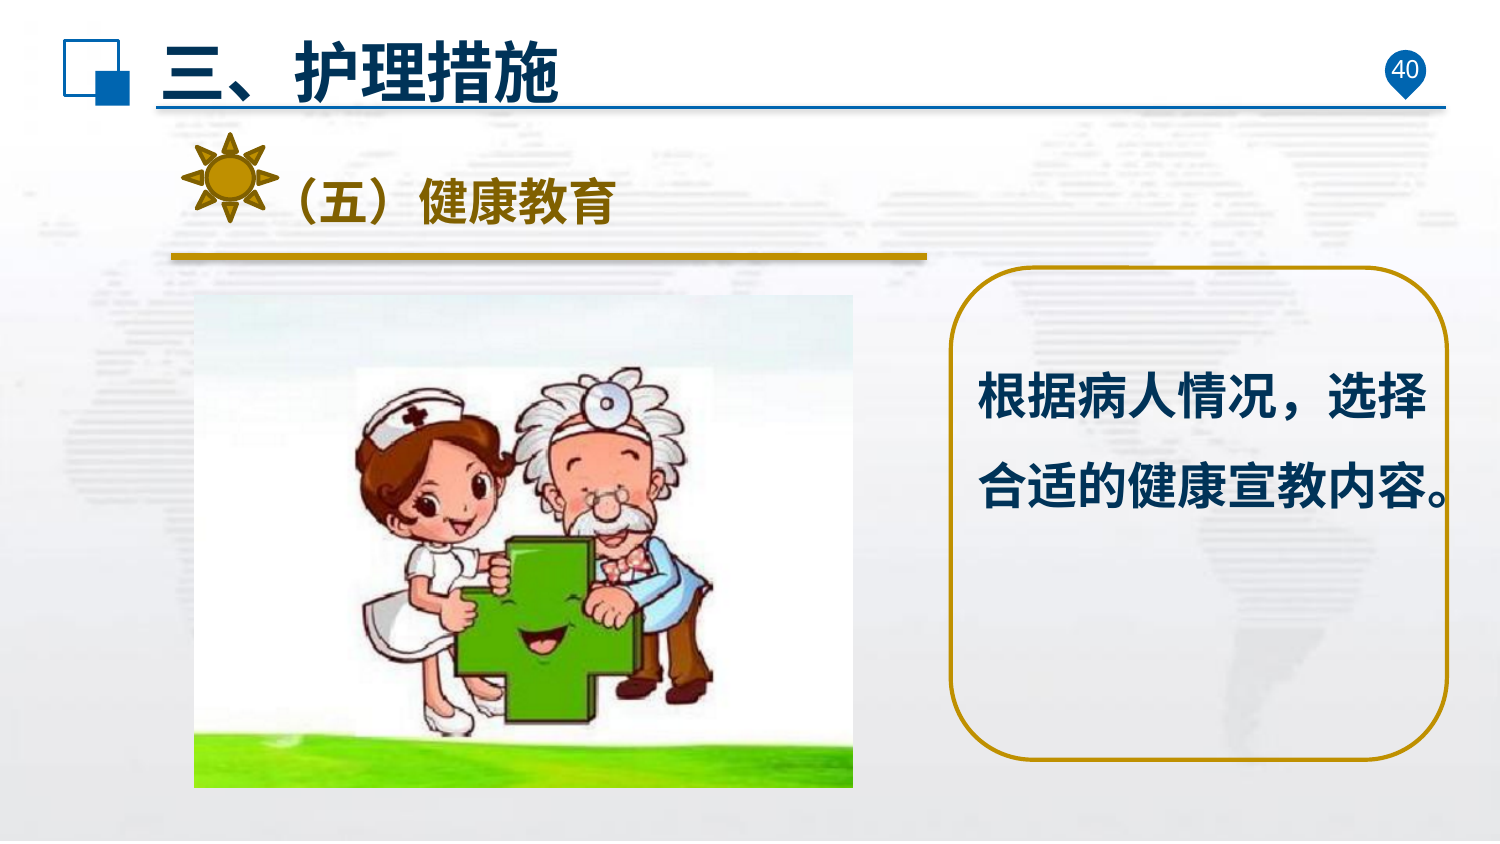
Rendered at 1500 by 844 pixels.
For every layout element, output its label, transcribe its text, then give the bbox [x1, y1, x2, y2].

picture [0, 0, 1500, 841]
text_box （五）健康教育 [253, 162, 963, 238]
slide_number 40 [1305, 45, 1500, 96]
text_box [948, 265, 1450, 762]
text_box 根据病人情况，选择合适的健康宣教内容。 [962, 327, 1459, 583]
title 三、护理措施 [148, 43, 1117, 99]
text_box [180, 132, 280, 224]
